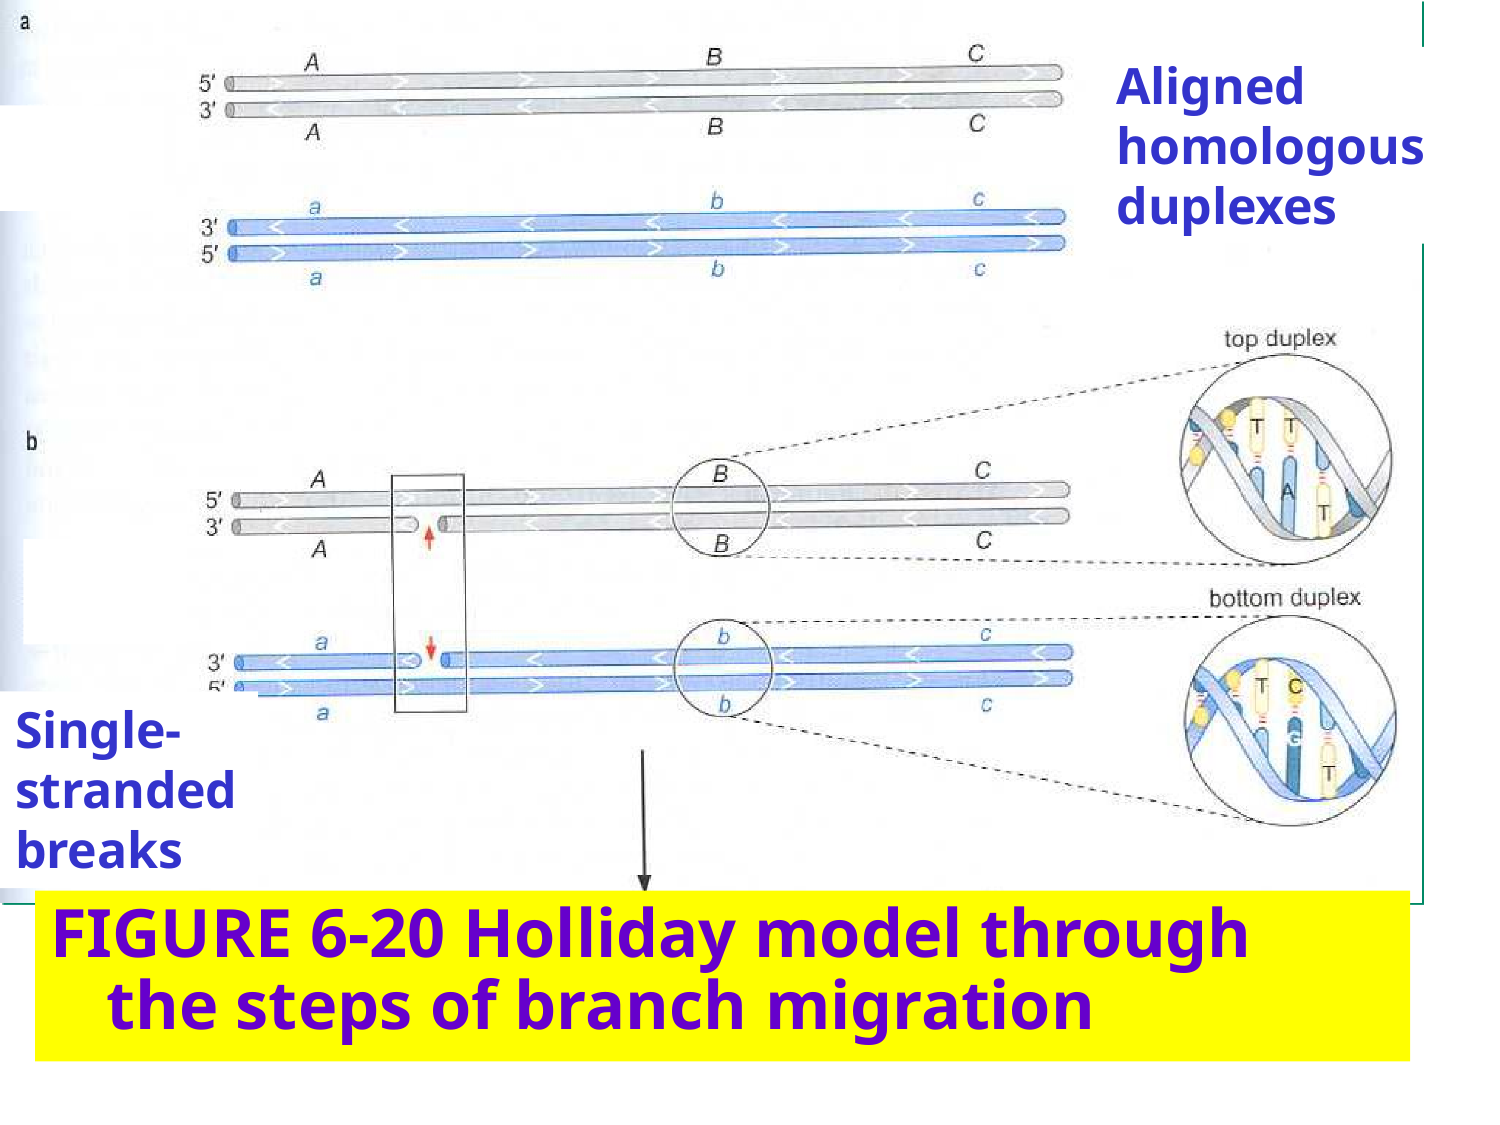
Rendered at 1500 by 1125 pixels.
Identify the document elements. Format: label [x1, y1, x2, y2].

text_box [0, 0, 1454, 905]
text_box [0, 691, 1411, 1062]
